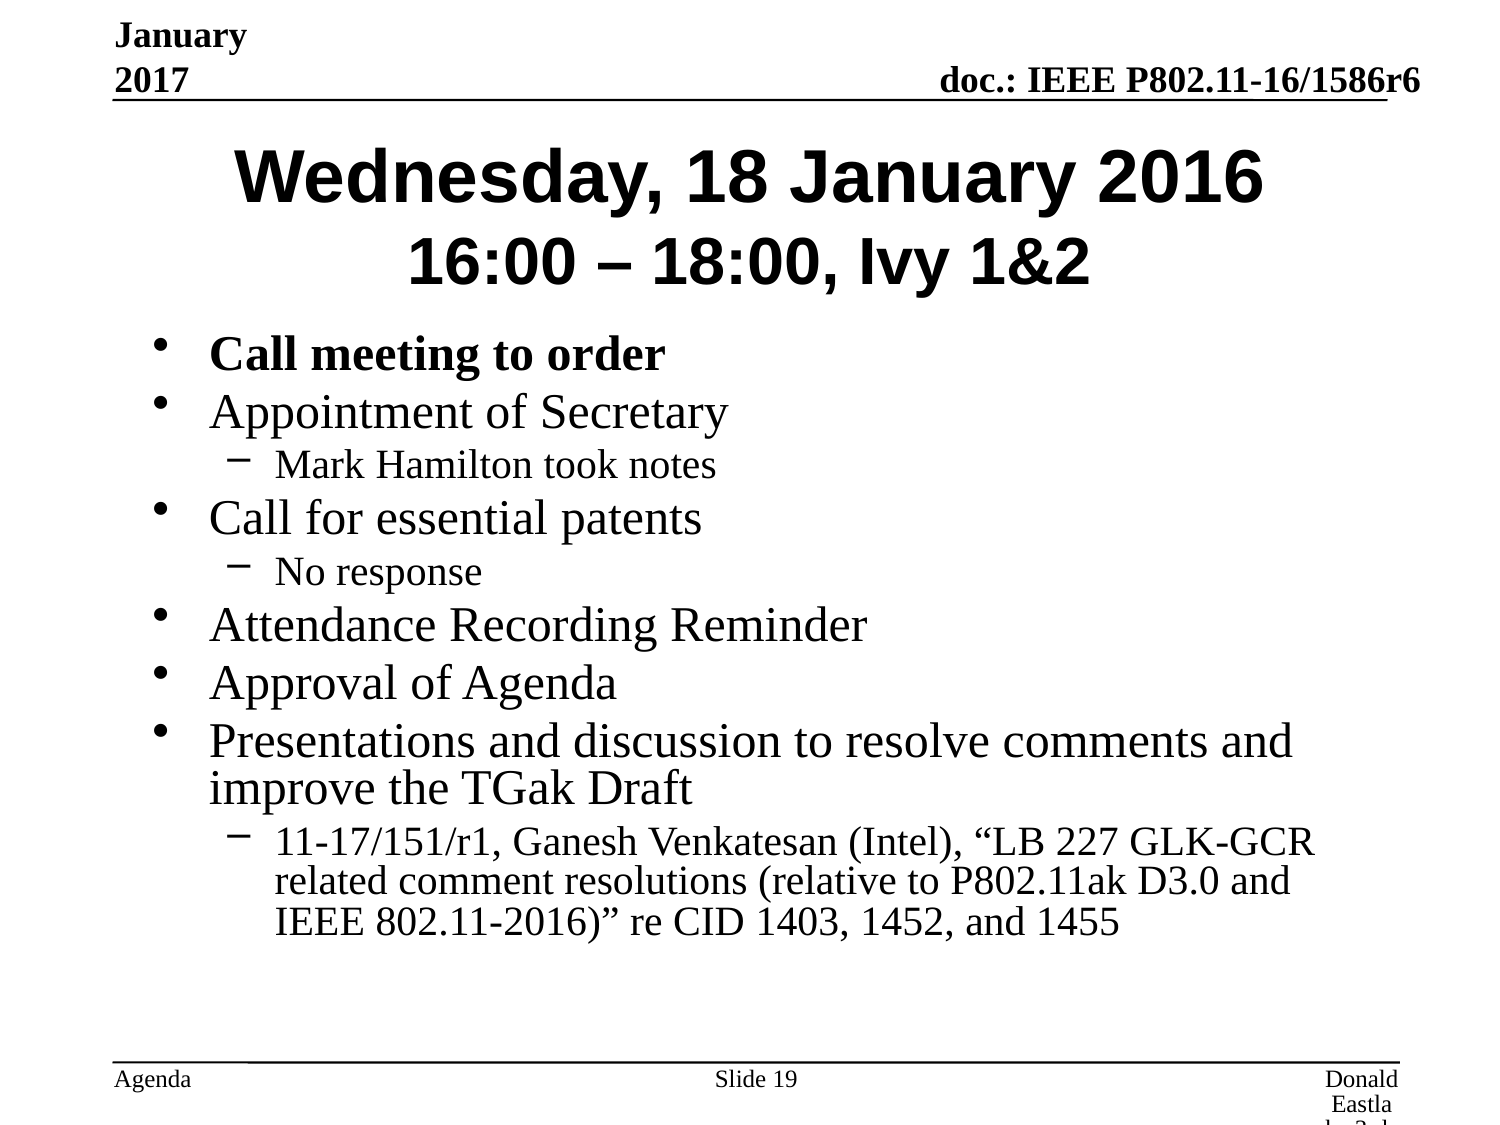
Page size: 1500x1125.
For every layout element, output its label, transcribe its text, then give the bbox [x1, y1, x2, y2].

list Call meeting to order Appointment of Secretary Mark Hamilton took notes Call for essential patents No response Attendance Recording Reminder Approval of Agenda Presentations and discussion to resolve comments and improve the TGak Draft 11-17/151/r1, Ganesh Venkatesan (Intel), “LB 227 GLK-GCR related comment resolutions (relative to P802.11ak D3.0 and IEEE 802.11-2016)” re CID 1403, 1452, and 1455 [137, 324, 1388, 1063]
footer Donald Eastlake 3rd, Huawei Technologies [1325, 1062, 1402, 1093]
title Wednesday, 18 January 2016 16:00 – 18:00, Ivy 1&2 [112, 112, 1388, 313]
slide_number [114, 54, 290, 100]
slide_number Slide 19 [712, 1063, 800, 1093]
